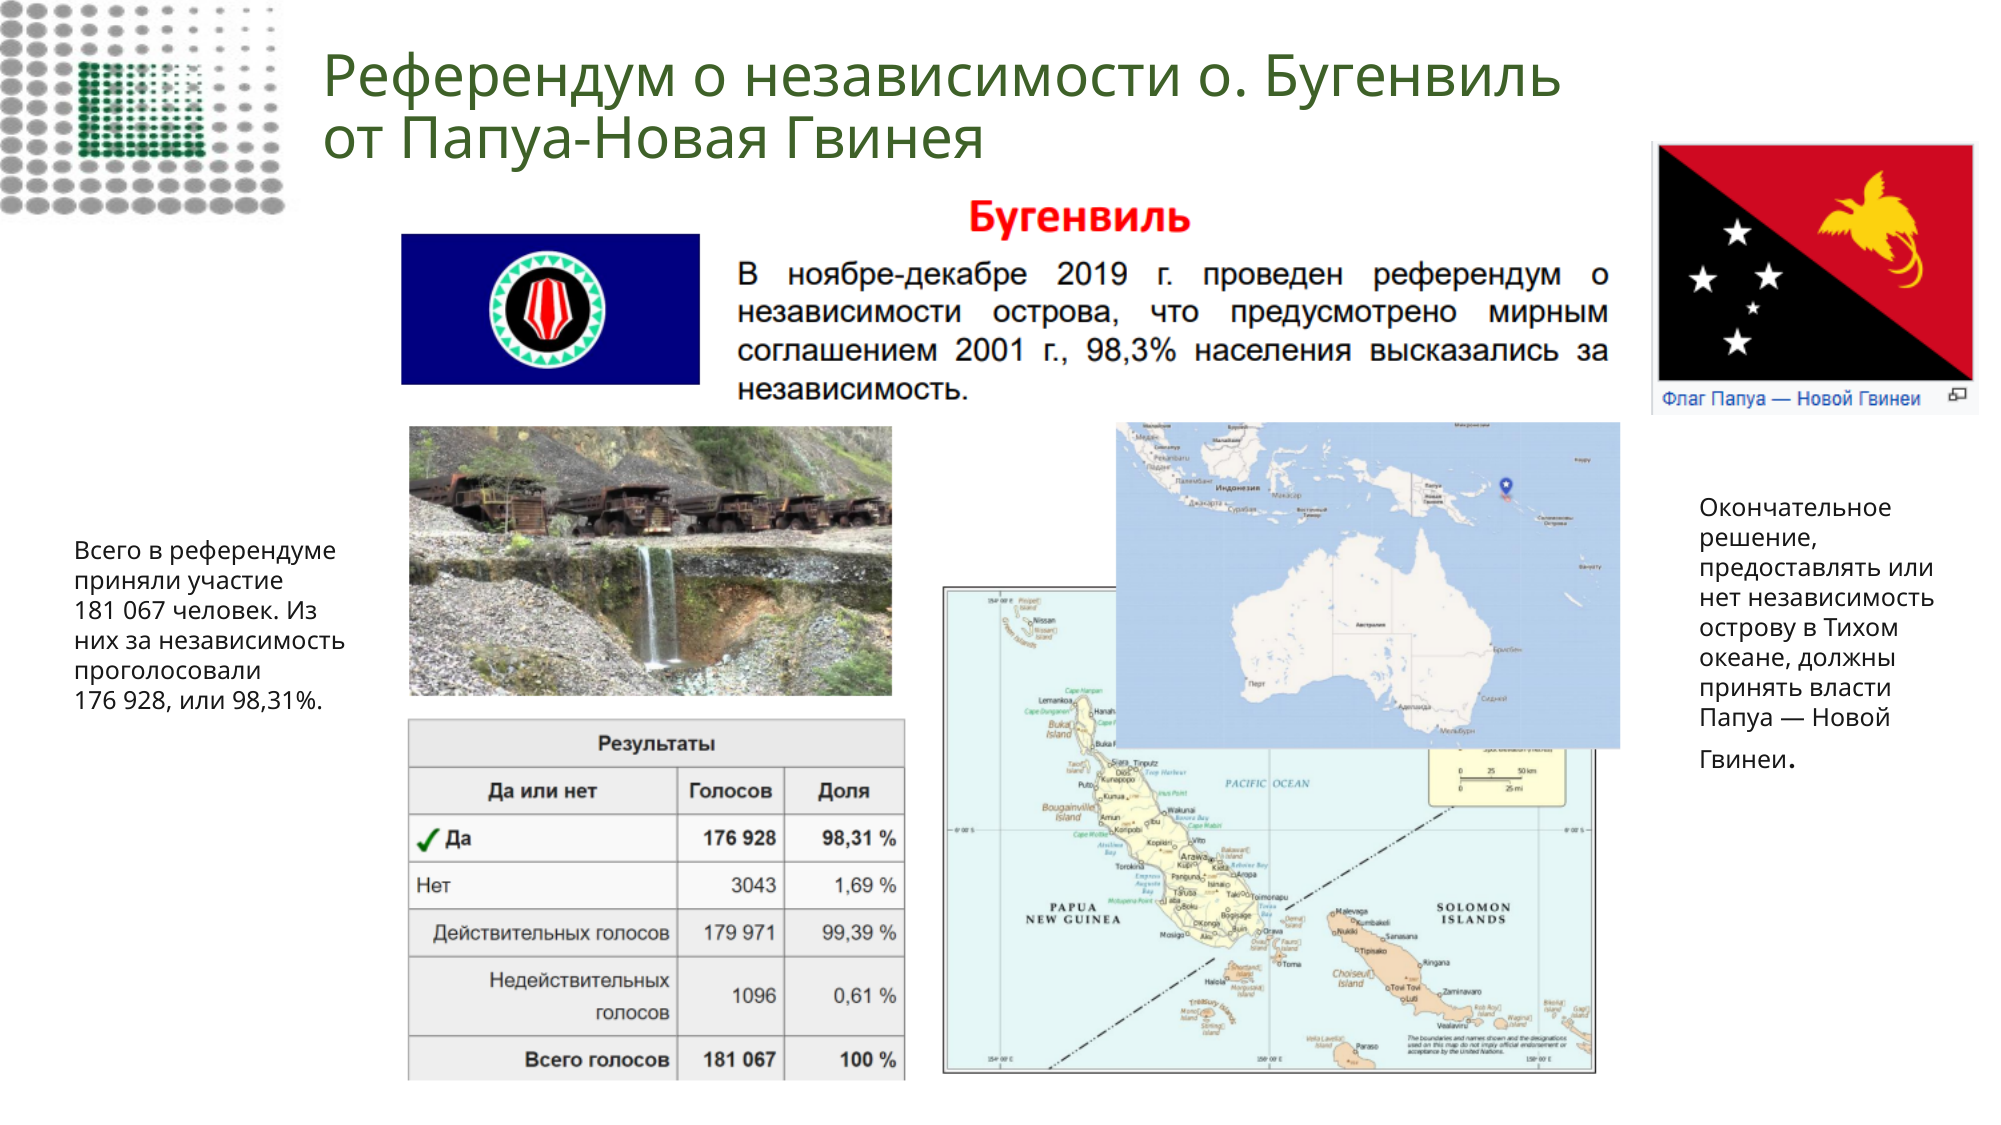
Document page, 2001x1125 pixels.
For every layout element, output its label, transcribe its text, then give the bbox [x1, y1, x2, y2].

text_box Всего в референдуме приняли участие 181 067 человек. Из них за независимость проголосовали 176 928, или 98,31%. [59, 527, 373, 722]
text_box Окончательное решение, предоставлять или нет независимость острову в Тихом океане, должны принять власти Папуа — Новой Гвинеи. [1684, 484, 1963, 784]
picture [0, 0, 2001, 1125]
title Референдум о независимости о. Бугенвиль от Папуа-Новая Гвинея [307, 0, 1942, 218]
